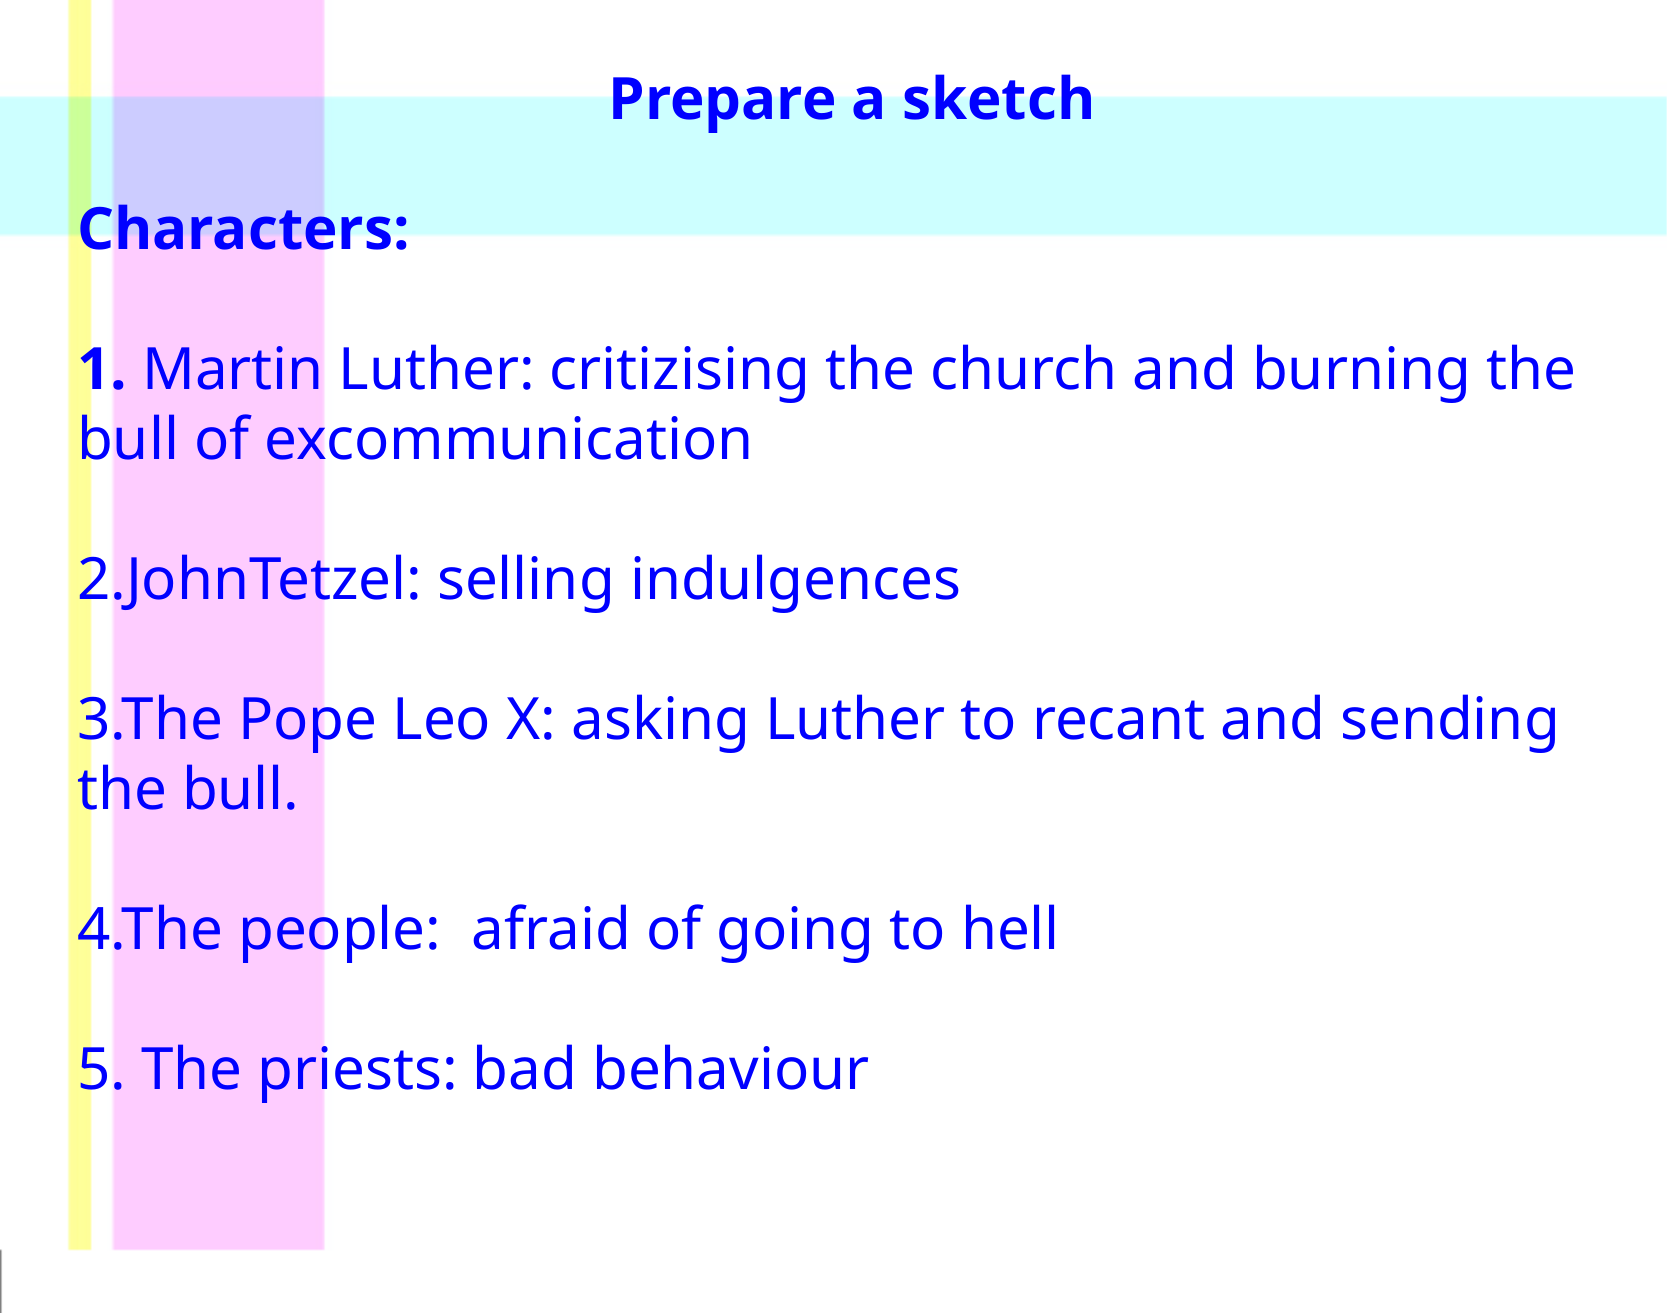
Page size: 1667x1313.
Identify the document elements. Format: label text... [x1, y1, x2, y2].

text_box Prepare a sketch Characters: 1. Martin Luther: critizising the church and burning the bull of excommunication 2.JohnTetzel: selling indulgences 3.The Pope Leo X: asking Luther to recant and sending the bull. 4.The people: afraid of going to hell 5. The priests: bad behaviour [62, 54, 1642, 1109]
picture [0, 0, 1667, 1313]
